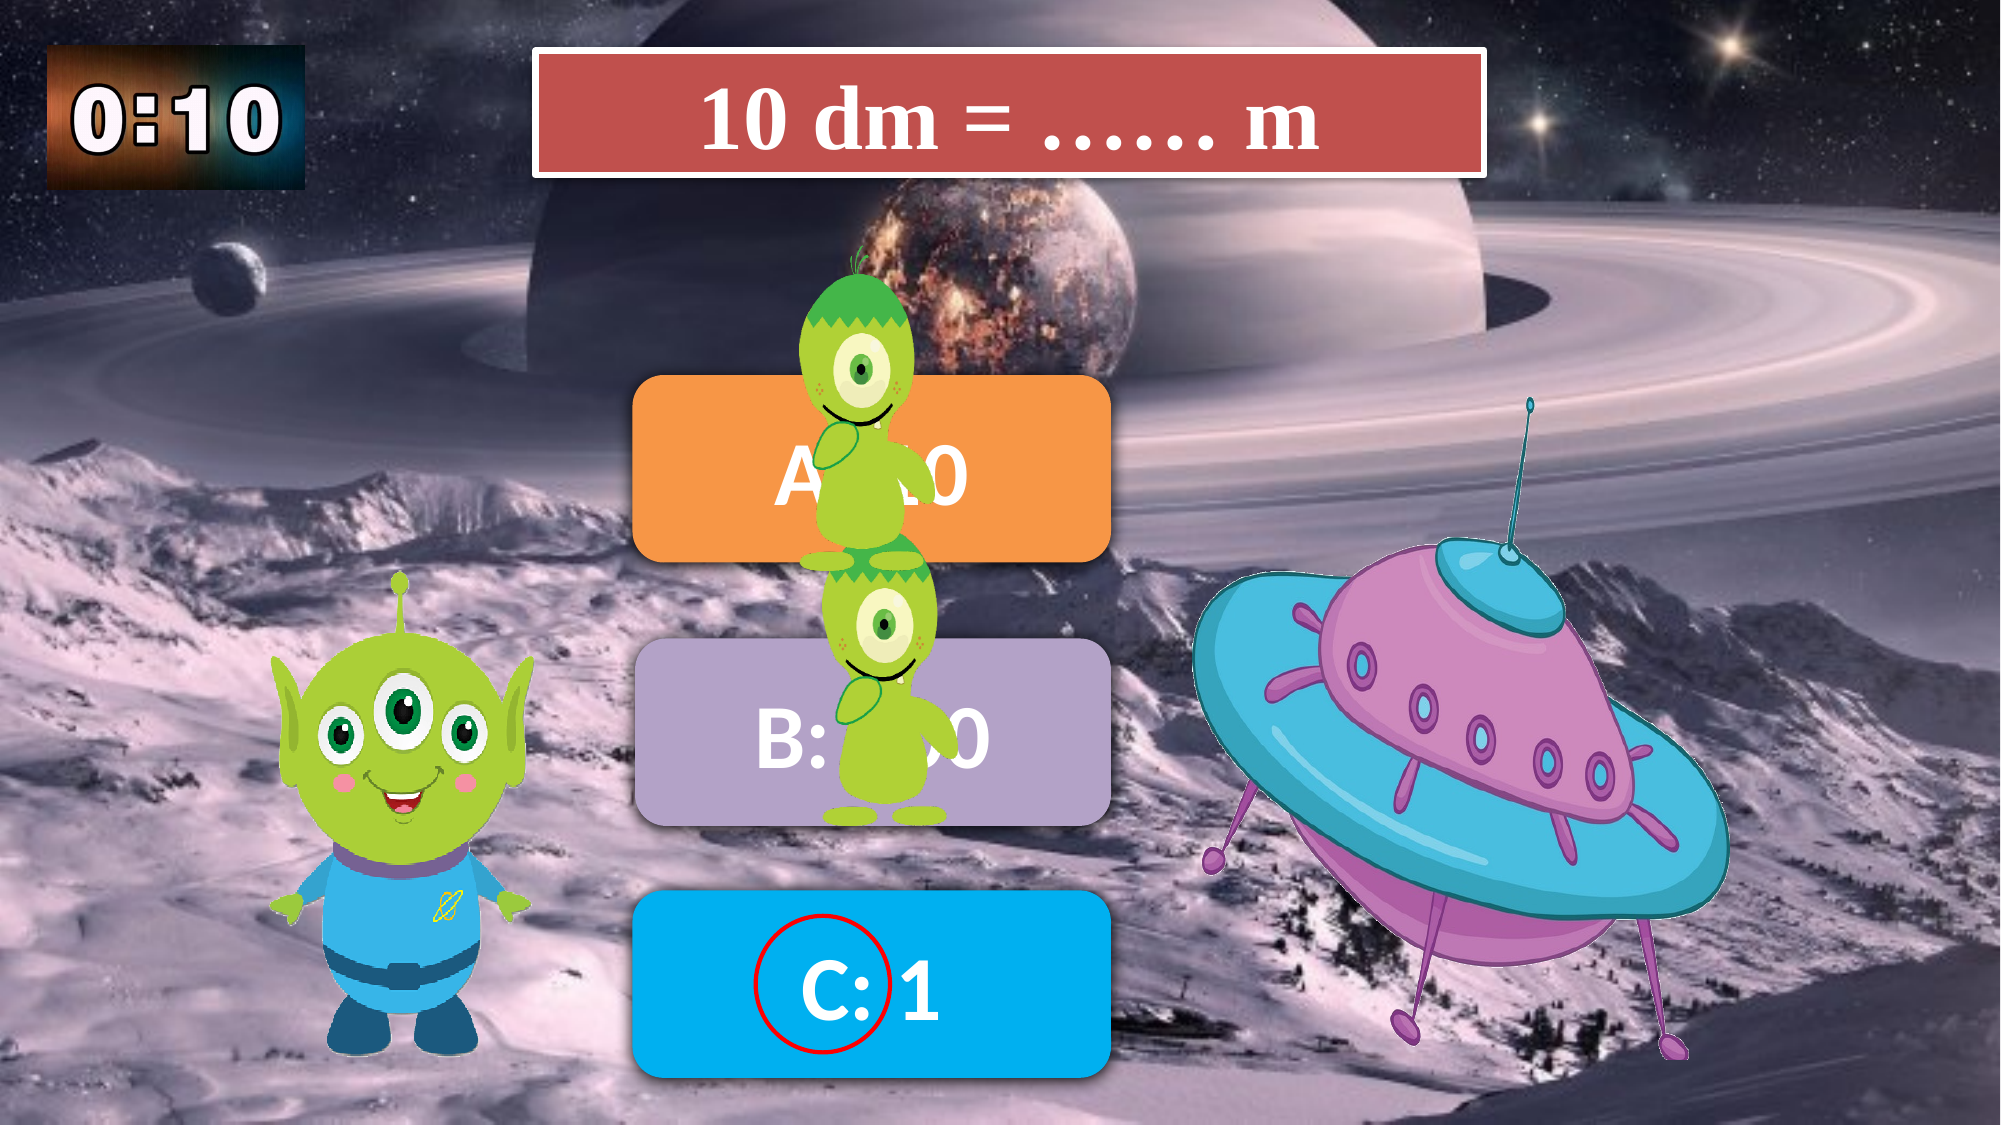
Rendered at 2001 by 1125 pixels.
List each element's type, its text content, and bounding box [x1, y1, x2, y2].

text_box A: 10 [938, 372, 1114, 565]
picture [0, 0, 2001, 1125]
text_box C: 1 [630, 888, 1114, 1080]
text_box B: 100 [632, 636, 818, 829]
text_box A: 10 [630, 372, 794, 565]
text_box [753, 913, 893, 1055]
text_box B: 100 [962, 636, 1114, 828]
text_box 10 dm = …… m [532, 47, 1487, 178]
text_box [46, 44, 306, 192]
